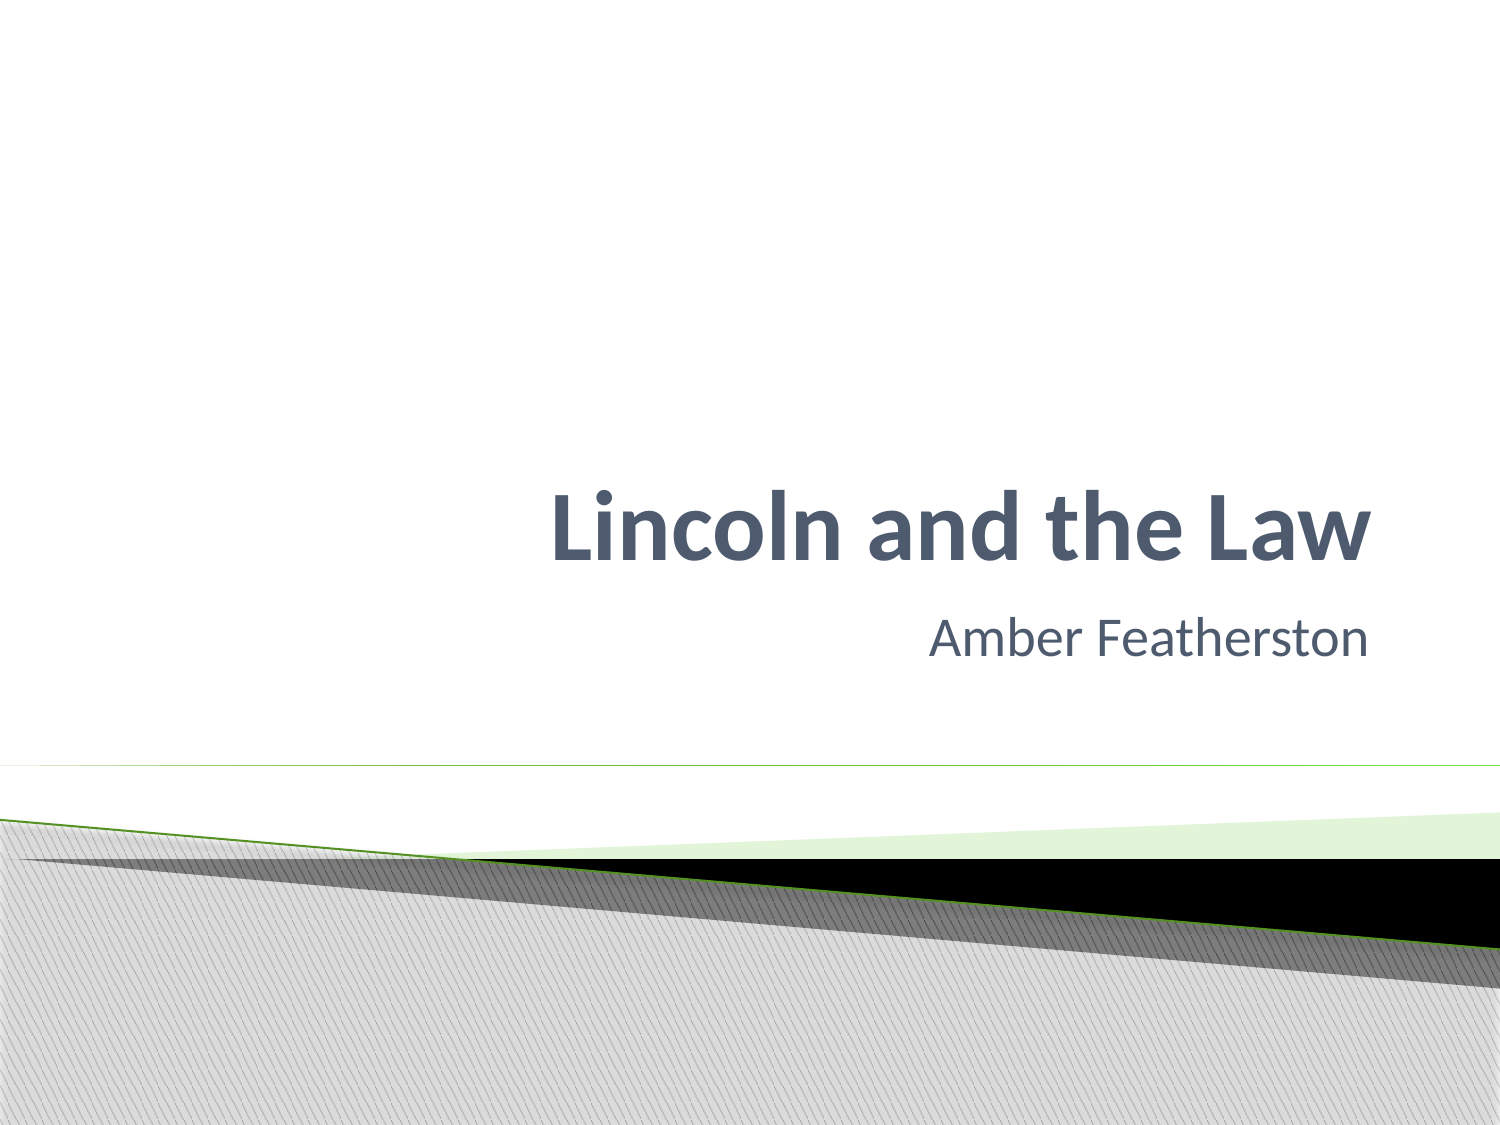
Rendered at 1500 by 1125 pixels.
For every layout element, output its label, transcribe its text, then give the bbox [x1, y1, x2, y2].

title Lincoln and the Law [112, 287, 1388, 588]
subtitle Amber Featherston [112, 592, 1388, 790]
picture [5, 859, 1500, 989]
